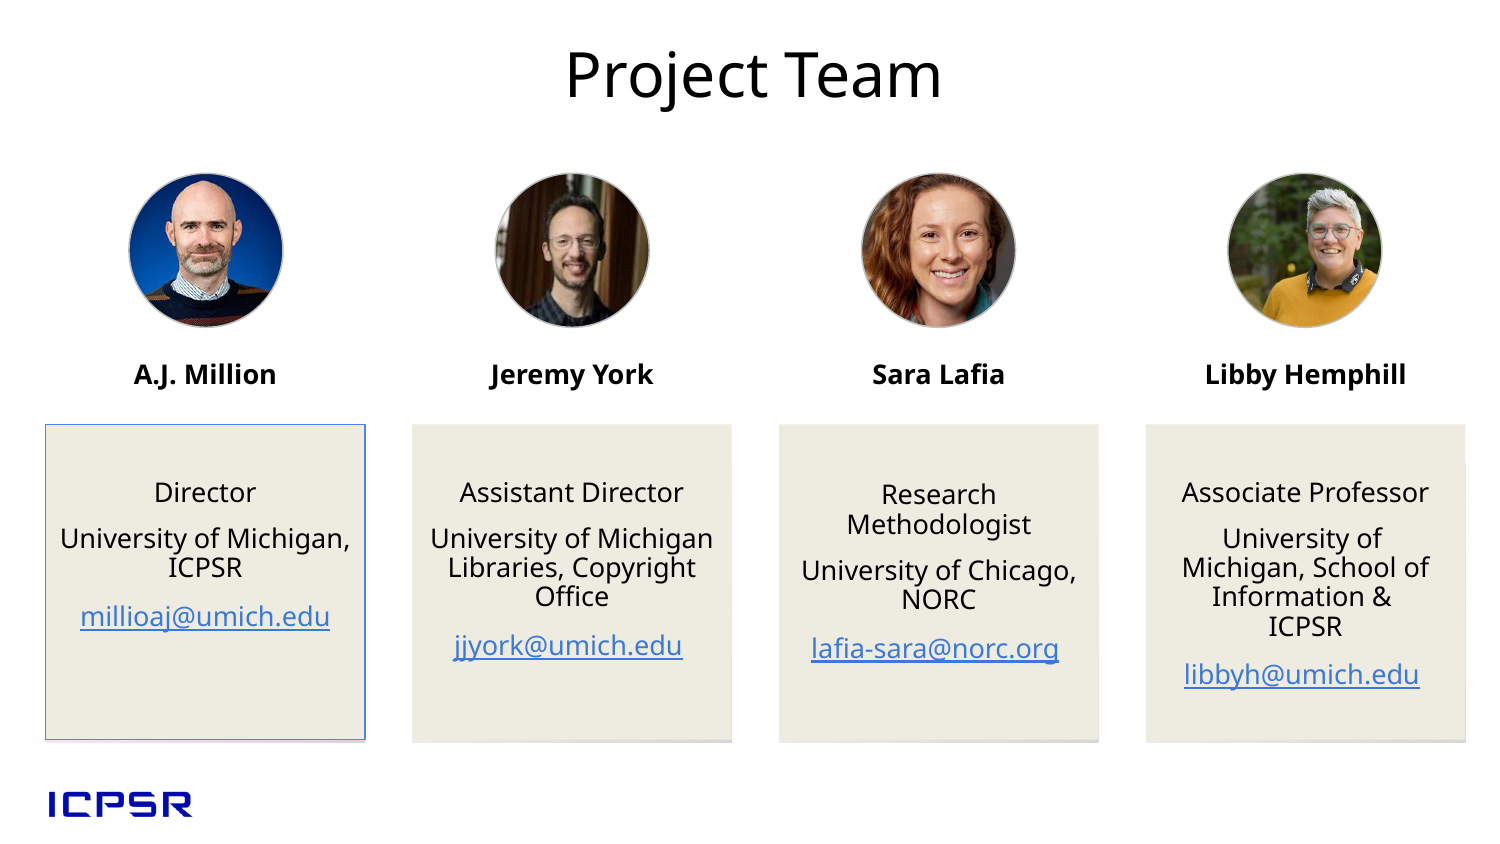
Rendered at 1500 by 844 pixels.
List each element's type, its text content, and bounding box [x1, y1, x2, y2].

picture [128, 173, 284, 328]
picture [861, 173, 1016, 328]
subtitle Research Methodologist University of Chicago, NORC lafia-sara@norc.org [779, 424, 1099, 740]
list Sara Lafia [779, 344, 1099, 409]
subtitle Director University of Michigan, ICPSR millioaj@umich.edu [45, 424, 365, 740]
picture [45, 788, 195, 820]
picture [1227, 173, 1383, 328]
list Jeremy York [412, 344, 732, 409]
picture [494, 173, 650, 328]
subtitle Assistant Director University of Michigan Libraries, Copyright Office jjyork@umich.edu [412, 424, 732, 740]
list Information about this collaborator [778, 462, 1099, 743]
list Information about this collaborator [45, 462, 366, 743]
list A.J. Million [45, 344, 366, 409]
subtitle Associate Professor University of Michigan, School of Information & ICPSR libbyh@umich.edu [1145, 424, 1466, 740]
title Project Team [45, 11, 1464, 144]
list Libby Hemphill [1146, 344, 1466, 409]
